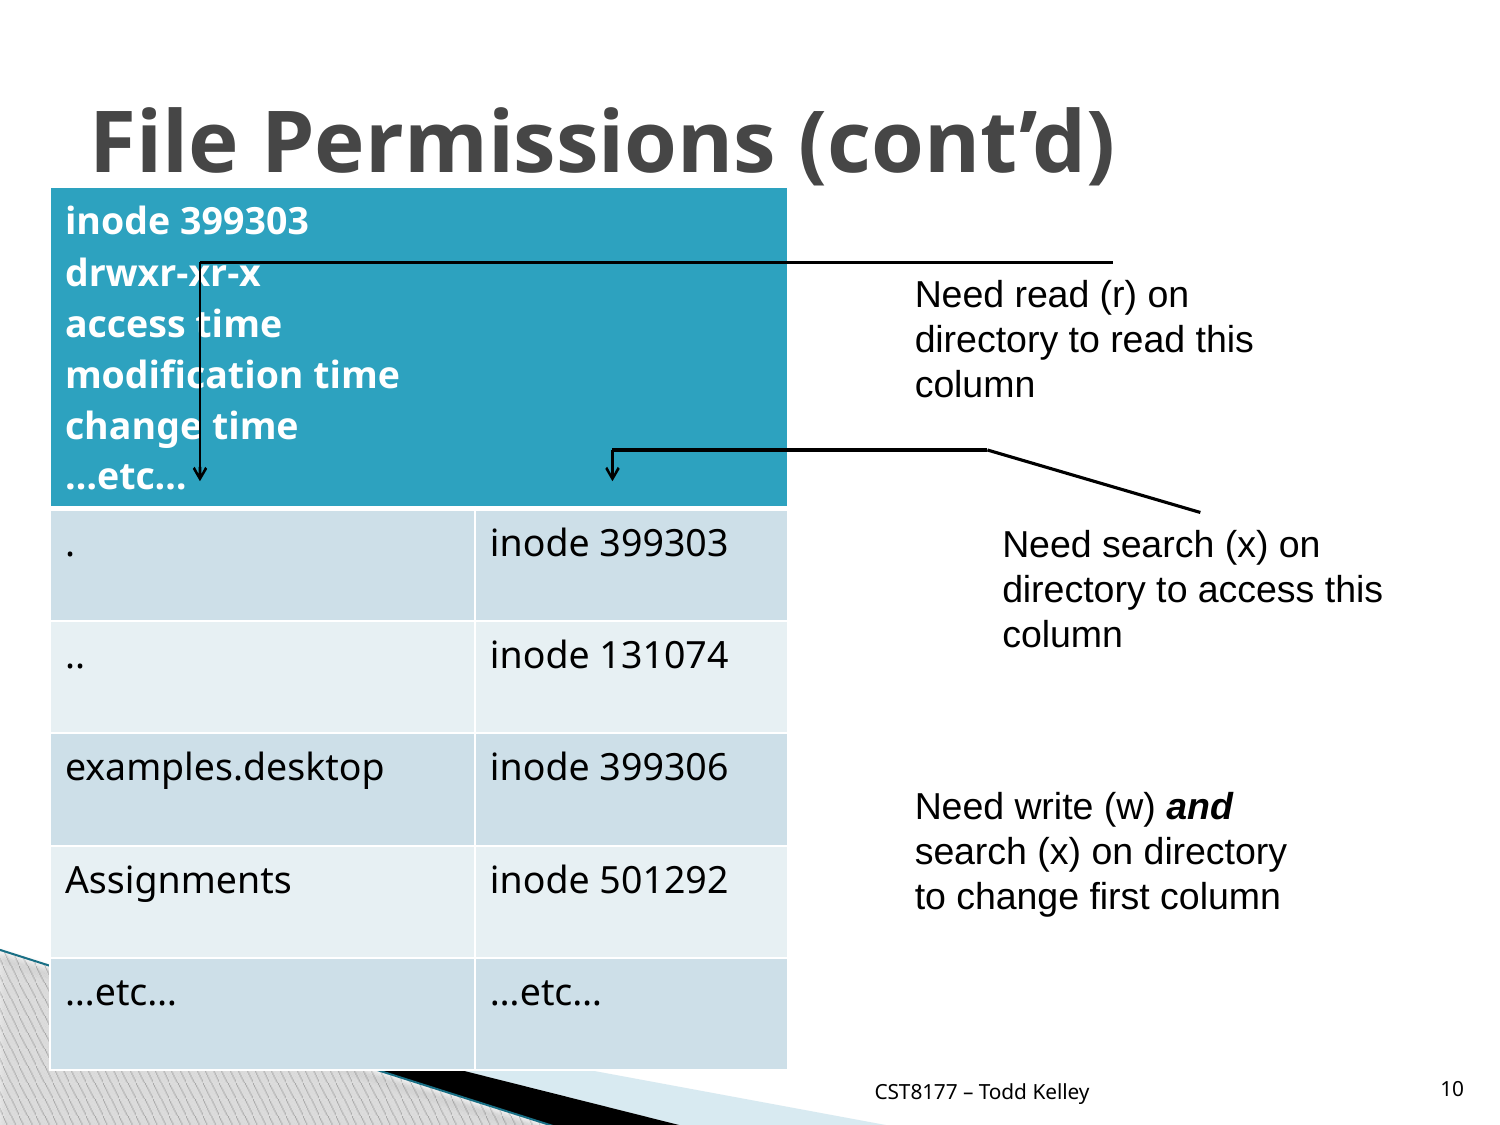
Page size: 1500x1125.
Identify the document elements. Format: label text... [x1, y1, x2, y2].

table_cell inode 131074 [476, 622, 787, 732]
table_cell . [51, 511, 474, 620]
table_cell inode 501292 [476, 847, 787, 957]
table_cell inode 399303 [476, 511, 787, 620]
table_cell …etc… [476, 959, 787, 1069]
title File Permissions (cont’d) [75, 45, 1425, 233]
table_cell …etc… [51, 959, 474, 1069]
footer CST8177 – Todd Kelley [718, 1051, 1105, 1112]
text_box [987, 449, 1201, 513]
table_cell inode 399306 [476, 734, 787, 845]
table_header inode 399303 drwxr-xr-x access time modification time change time …etc… [51, 188, 787, 506]
text_box Need write (w) and search (x) on directory to change first column [899, 774, 1326, 925]
table_cell examples.desktop [51, 734, 474, 845]
text_box Need read (r) on directory to read this column [899, 262, 1326, 413]
table_cell .. [51, 622, 474, 732]
slide_number 10 [1418, 1051, 1479, 1112]
text_box Need search (x) on directory to access this column [987, 512, 1414, 663]
table_cell Assignments [51, 847, 474, 957]
